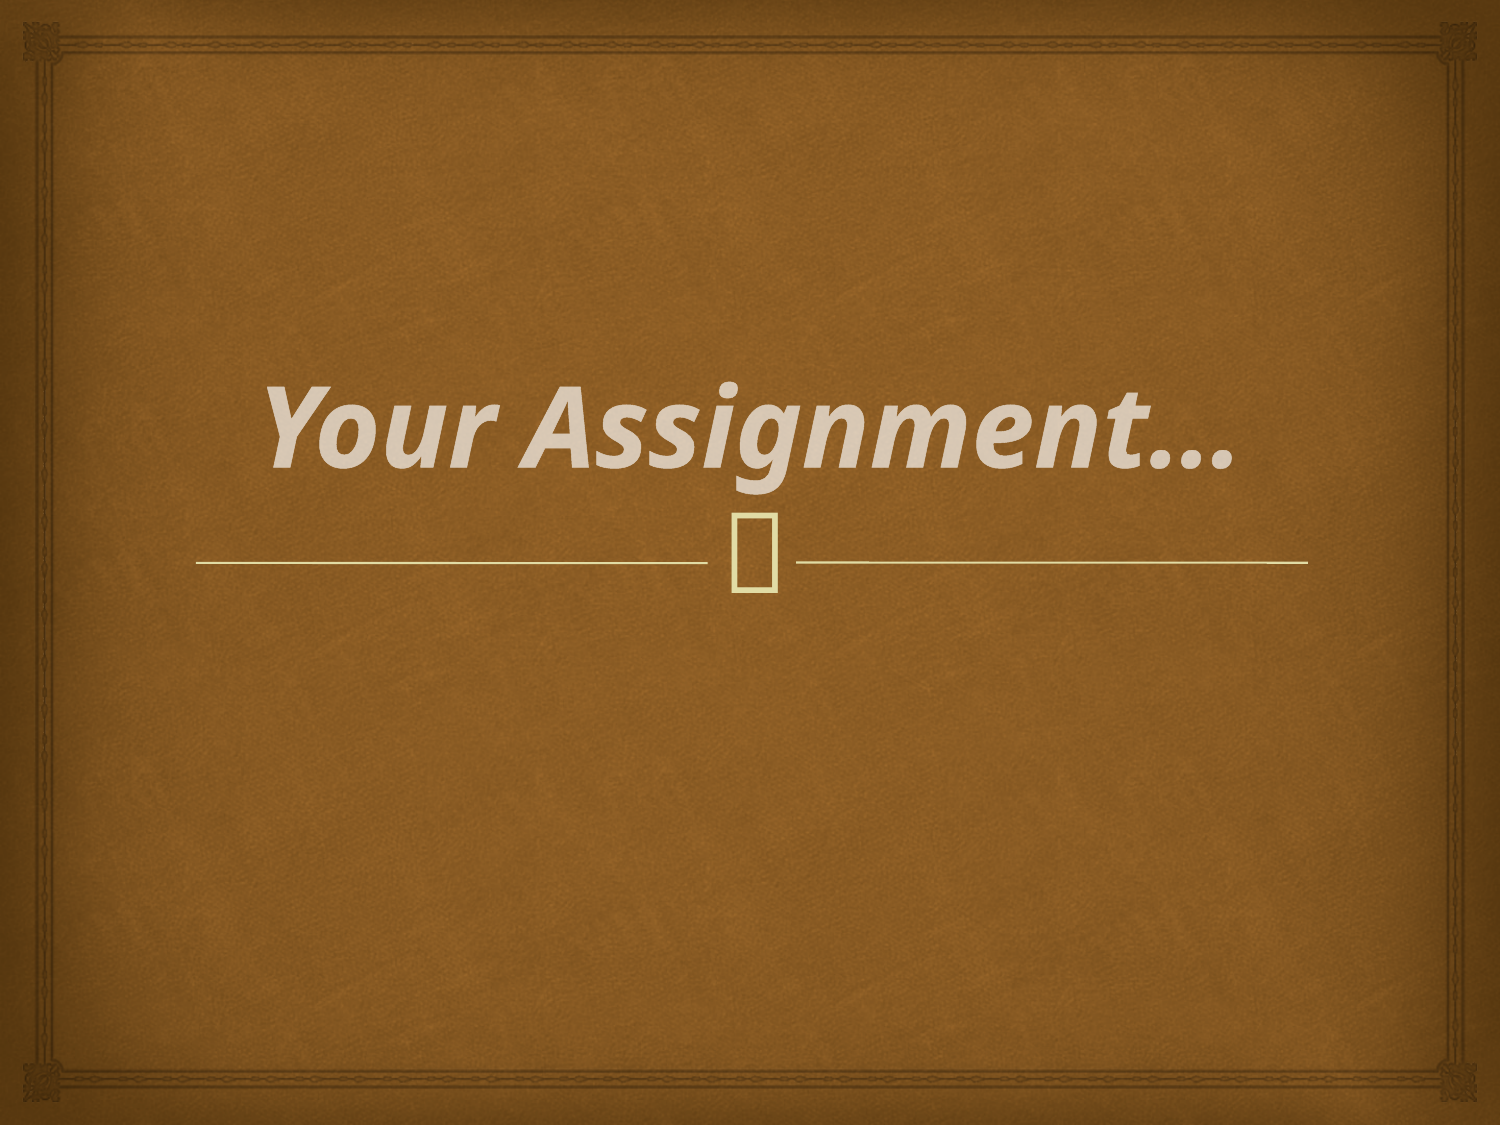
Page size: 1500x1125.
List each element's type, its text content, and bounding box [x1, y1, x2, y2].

title Your Assignment… [194, 213, 1306, 498]
picture [0, 0, 1500, 1125]
